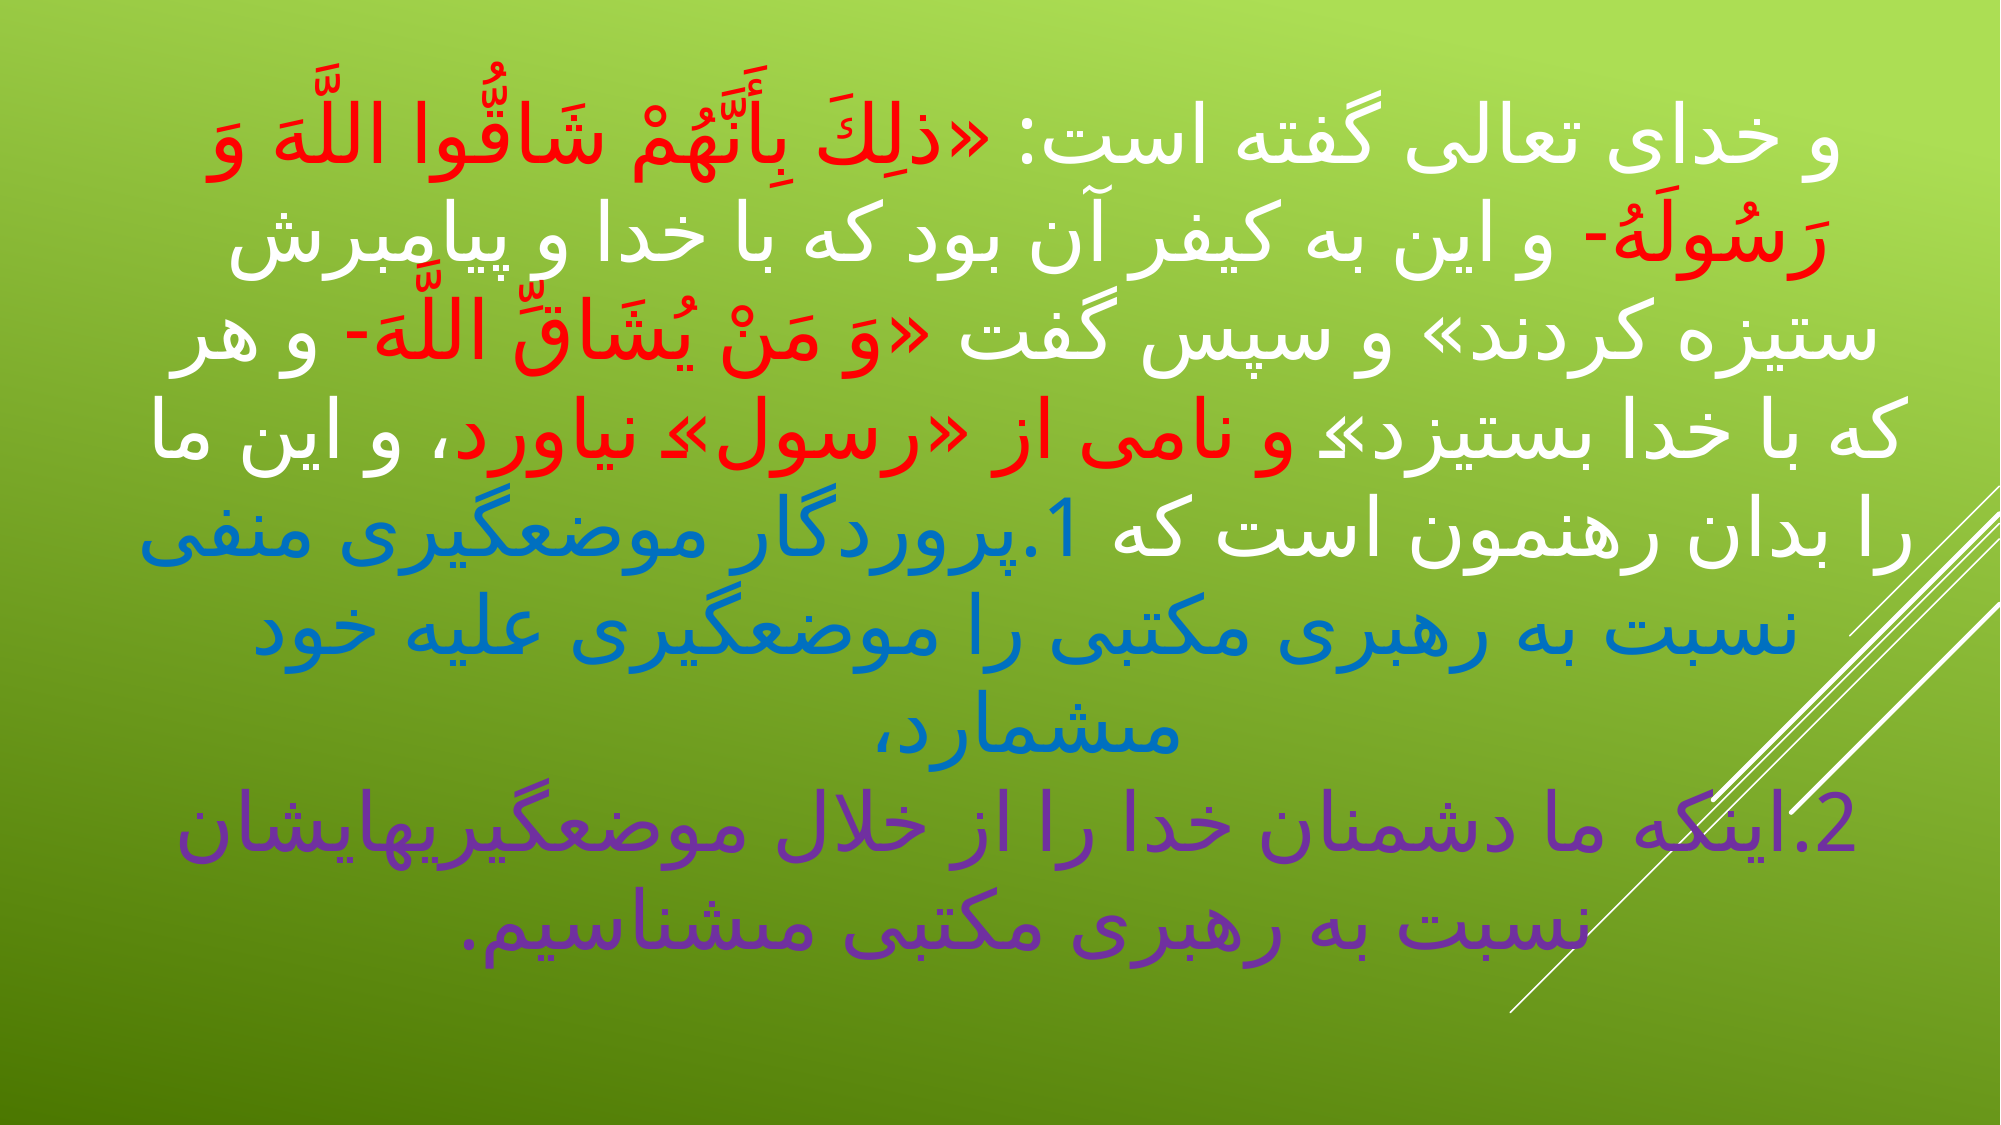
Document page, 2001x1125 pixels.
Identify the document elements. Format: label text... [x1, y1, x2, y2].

title و خداى تعالى گفته است: «ذلِكَ بِأَنَّهُمْ شَاقُّوا اللَّهَ وَ رَسُولَهُ- و اين به كيفر آن بود كه با خدا و پيامبرش ستيزه كردند» و سپس گفت «وَ مَنْ يُشَاقِّ اللَّهَ- و هر كه با خدا بستيزد» و نامى از «رسول» نياورد، و اين ما را بدان رهنمون است كه 1.پروردگار موضعگيرى منفى نسبت به رهبرى مكتبى را موضعگيرى عليه خود مى‏شمارد، 2.اينكه ما دشمنان خدا را از خلال موضعگيريهايشان نسبت به رهبرى مكتبى مى‏شناسيم. [112, 63, 1944, 984]
